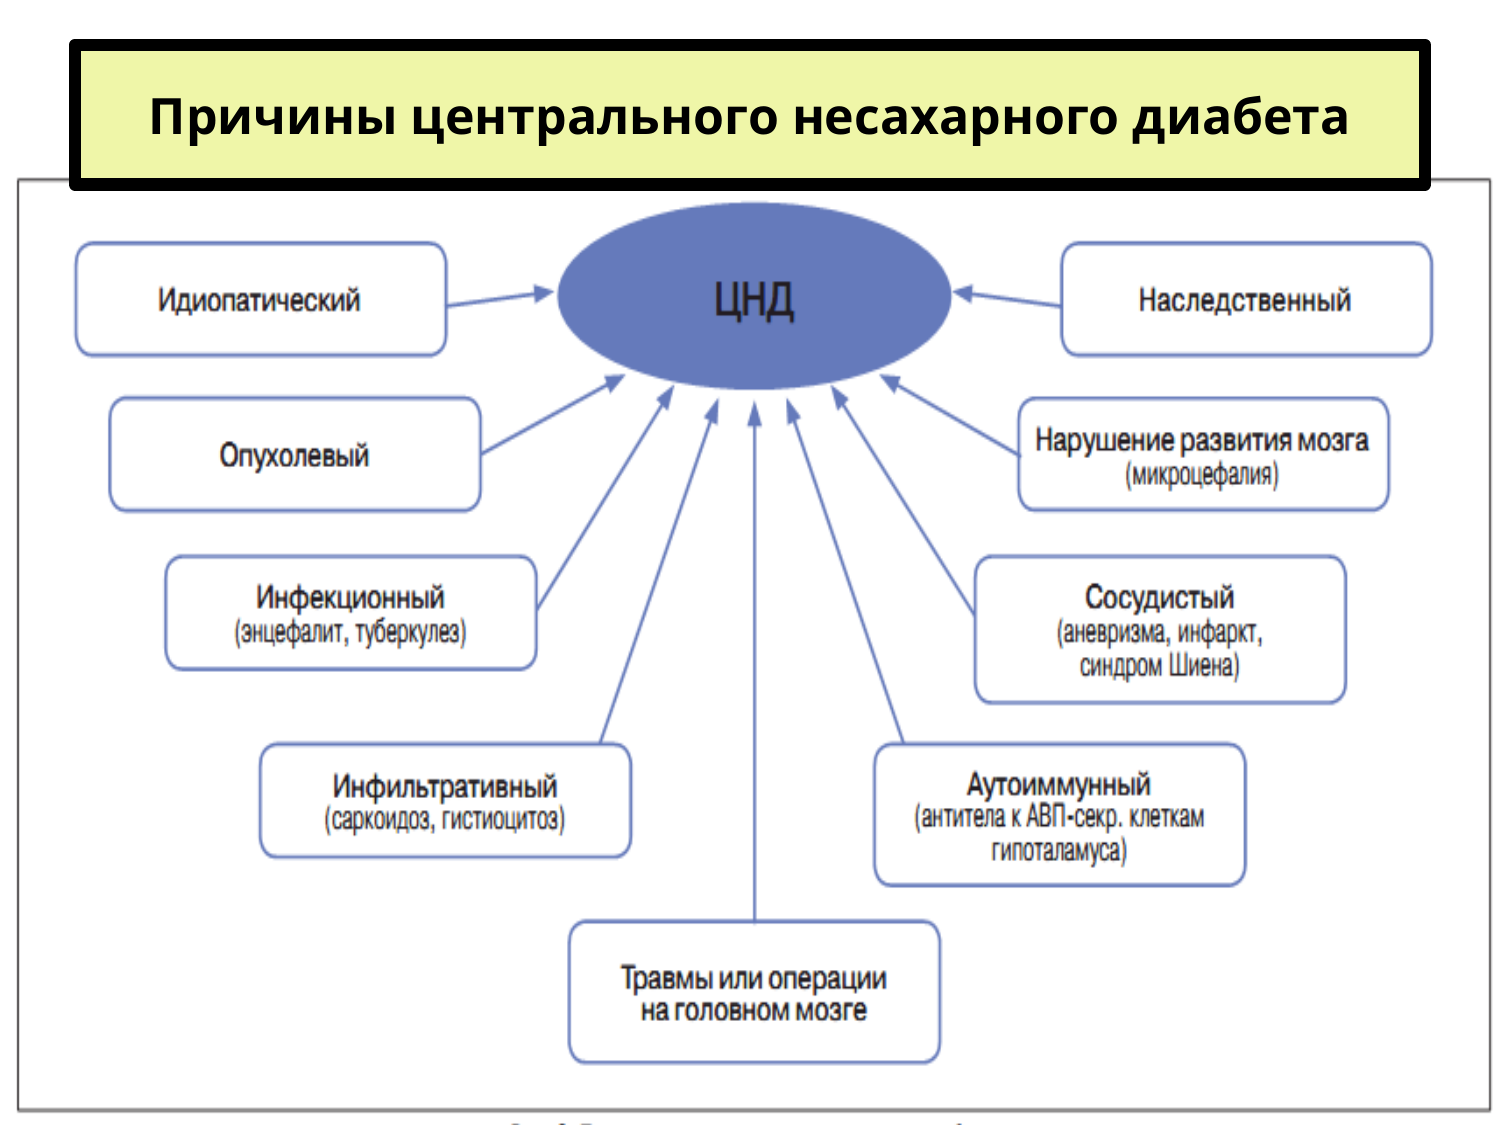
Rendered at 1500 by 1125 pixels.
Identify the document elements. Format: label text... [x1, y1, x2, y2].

title Причины центрального несахарного диабета [75, 45, 1425, 171]
picture [0, 172, 1500, 1125]
